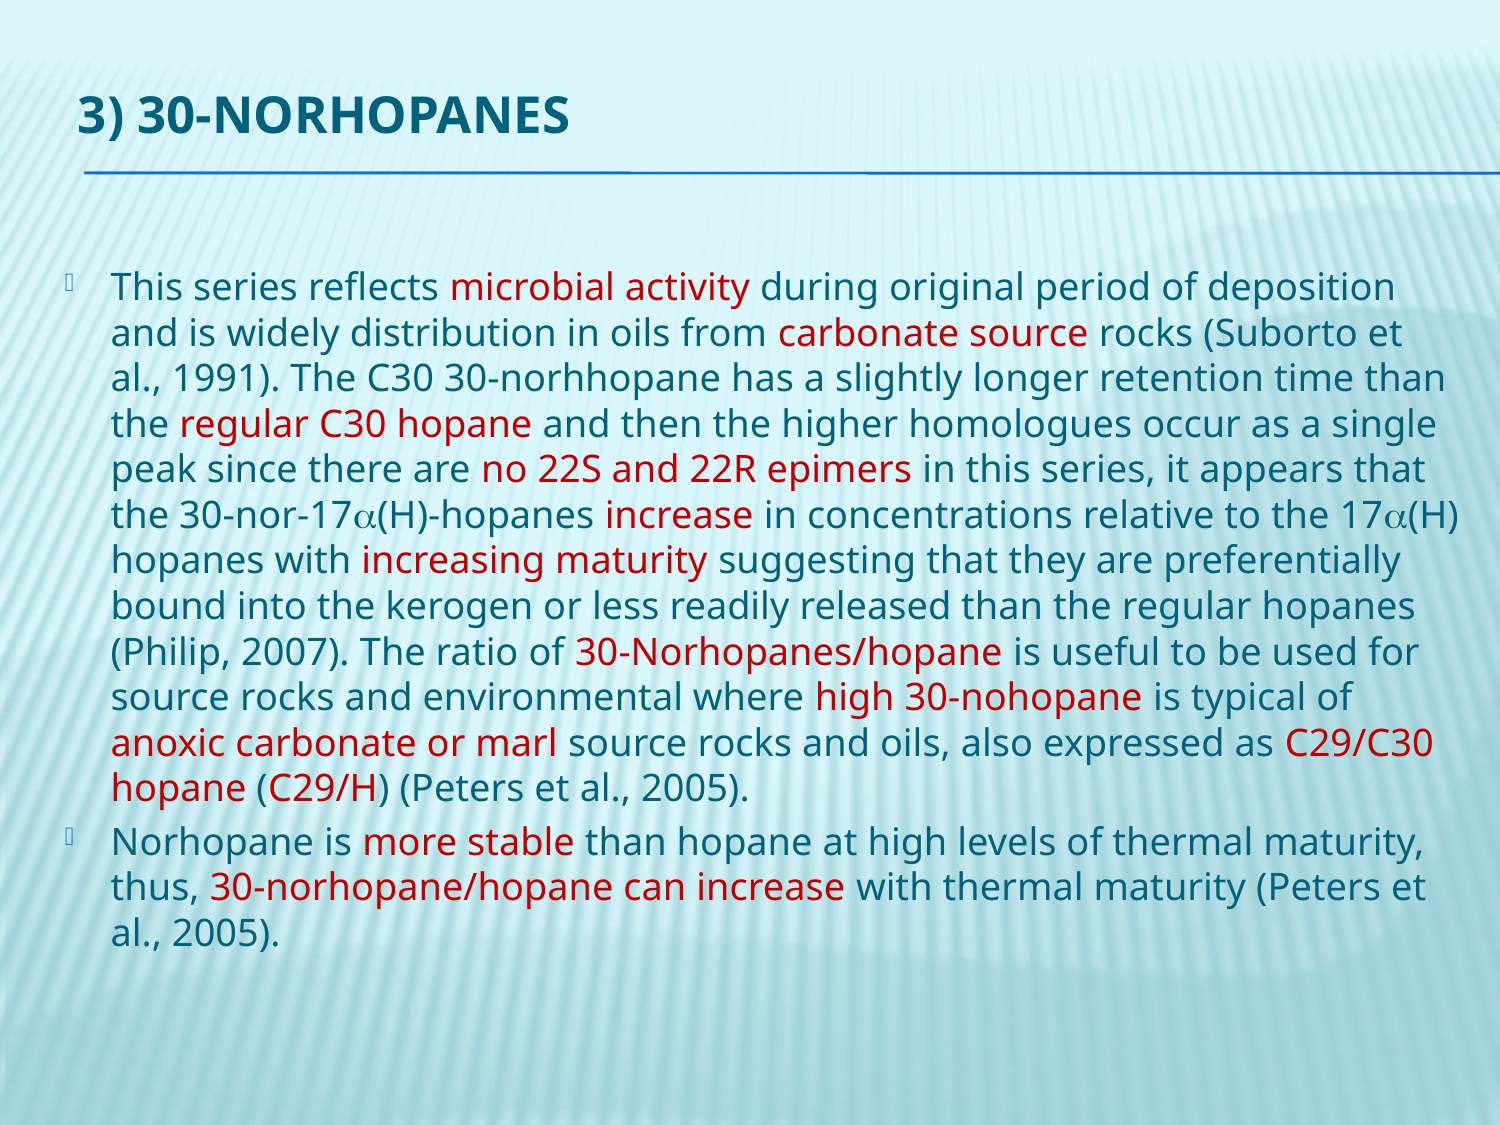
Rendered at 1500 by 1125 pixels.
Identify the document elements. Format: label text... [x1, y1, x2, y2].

list This series reflects microbial activity during original period of deposition and is widely distribution in oils from carbonate source rocks (Suborto et al., 1991). The C30 30-norhhopane has a slightly longer retention time than the regular C30 hopane and then the higher homologues occur as a single peak since there are no 22S and 22R epimers in this series, it appears that the 30-nor-17(H)-hopanes increase in concentrations relative to the 17(H) hopanes with increasing maturity suggesting that they are preferentially bound into the kerogen or less readily released than the regular hopanes (Philip, 2007). The ratio of 30-Norhopanes/hopane is useful to be used for source rocks and environmental where high 30-nohopane is typical of anoxic carbonate or marl source rocks and oils, also expressed as C29/C30 hopane (C29/H) (Peters et al., 2005). Norhopane is more stable than hopane at high levels of thermal maturity, thus, 30-norhopane/hopane can increase with thermal maturity (Peters et al., 2005). [50, 254, 1475, 998]
title 3) 30-Norhopanes [50, 75, 1475, 213]
